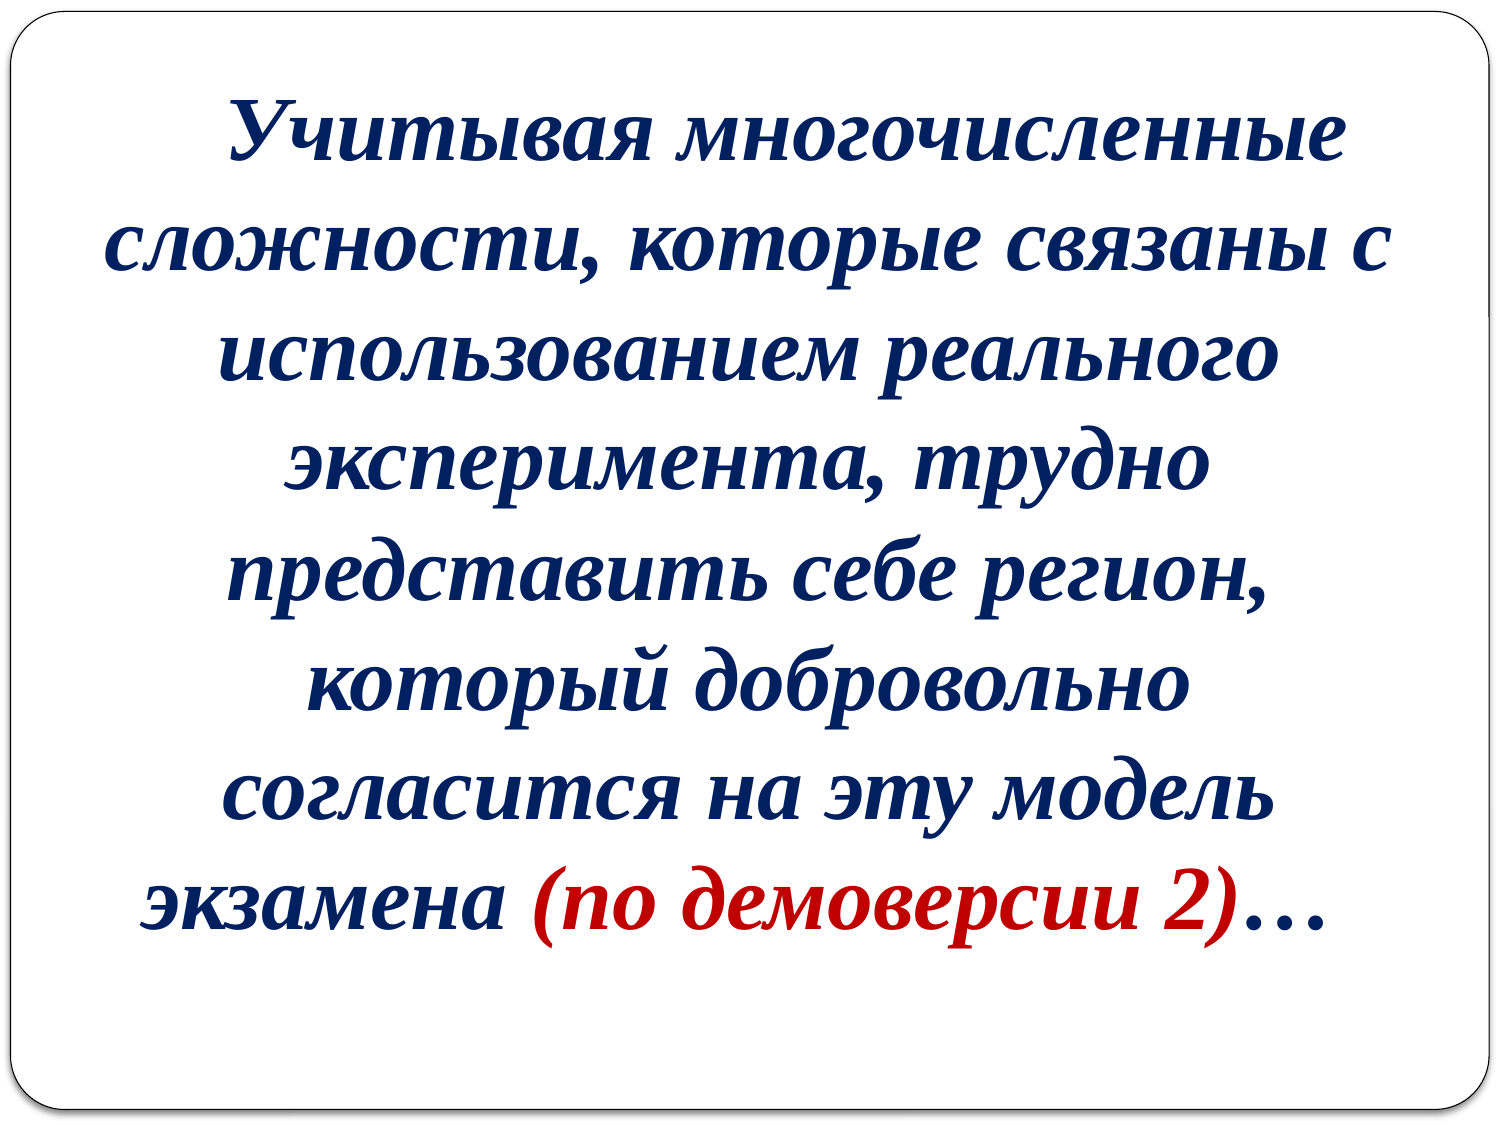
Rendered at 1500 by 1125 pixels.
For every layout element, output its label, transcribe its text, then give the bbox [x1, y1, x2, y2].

text_box Учитывая многочисленные сложности, которые связаны с использованием реального эксперимента, трудно представить себе регион, который добровольно согласится на эту модель экзамена (по демоверсии 2)… [53, 61, 1447, 956]
